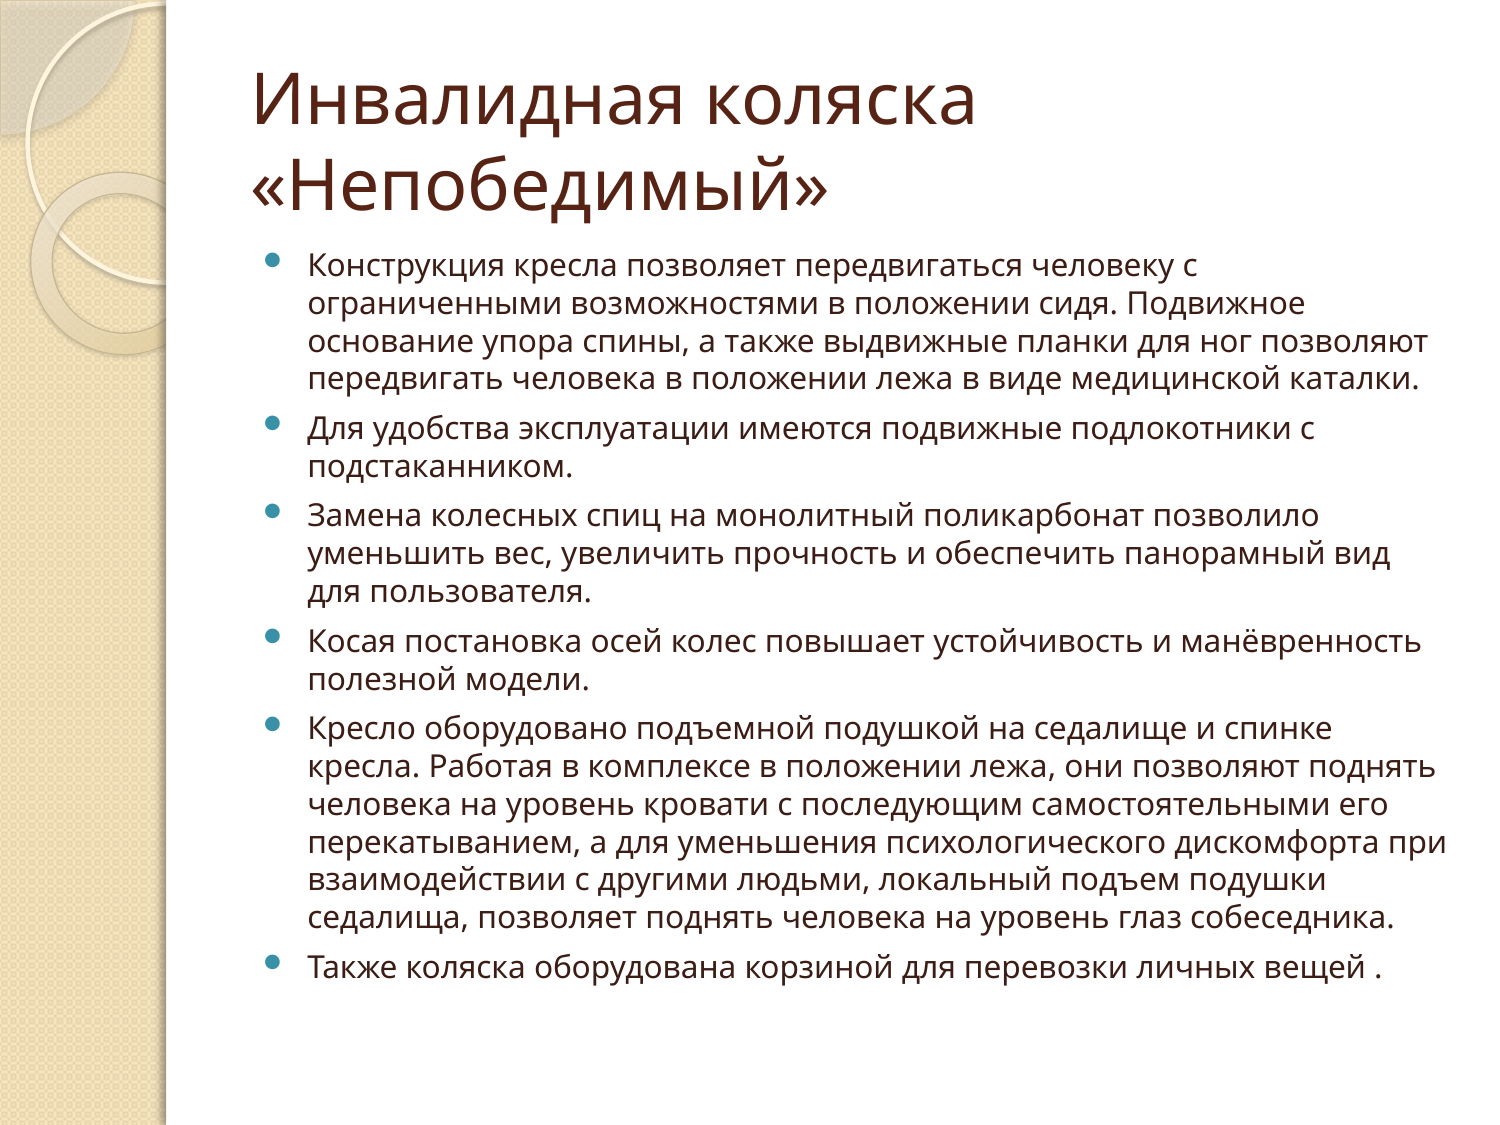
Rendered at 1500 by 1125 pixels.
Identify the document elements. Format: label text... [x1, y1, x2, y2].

title Инвалидная коляска «Непобедимый» [235, 45, 1466, 233]
list Конструкция кресла позволяет передвигаться человеку с ограниченными возможностями в положении сидя. Подвижное основание упора спины, а также выдвижные планки для ног позволяют передвигать человека в положении лежа в виде медицинской каталки. Для удобства эксплуатации имеются подвижные подлокотники с подстаканником. Замена колесных спиц на монолитный поликарбонат позволило уменьшить вес, увеличить прочность и обеспечить панорамный вид для пользователя. Косая постановка осей колес повышает устойчивость и манёвренность полезной модели. Кресло оборудовано подъемной подушкой на седалище и спинке кресла. Работая в комплексе в положении лежа, они позволяют поднять человека на уровень кровати с последующим самостоятельными его перекатыванием, а для уменьшения психологического дискомфорта при взаимодействии с другими людьми, локальный подъем подушки седалища, позволяет поднять человека на уровень глаз собеседника. Также коляска оборудована корзиной для перевозки личных вещей . [235, 237, 1466, 1025]
